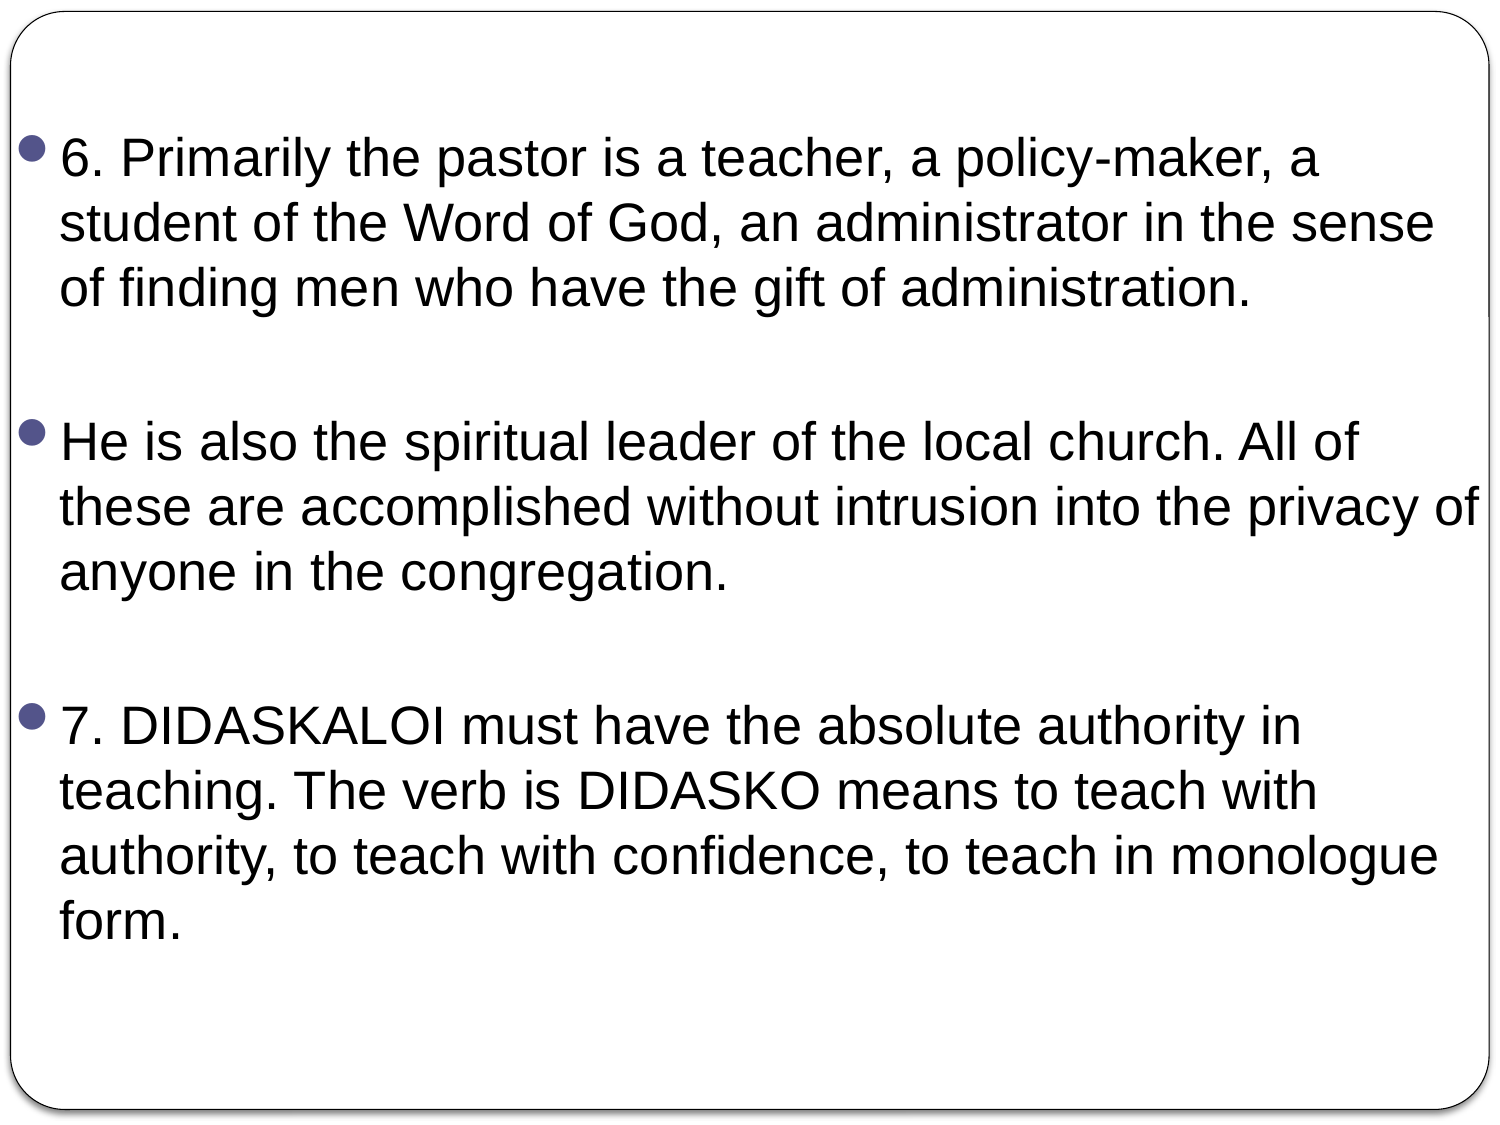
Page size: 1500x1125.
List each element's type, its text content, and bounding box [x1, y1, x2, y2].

list 6. Primarily the pastor is a teacher, a policy-maker, a student of the Word of God, an administrator in the sense of finding men who have the gift of administration. He is also the spiritual leader of the local church. All of these are accomplished without intrusion into the privacy of anyone in the congregation. 7. DIDASKALOI must have the absolute authority in teaching. The verb is DIDASKO means to teach with authority, to teach with confidence, to teach in monologue form. [0, 37, 1500, 1125]
